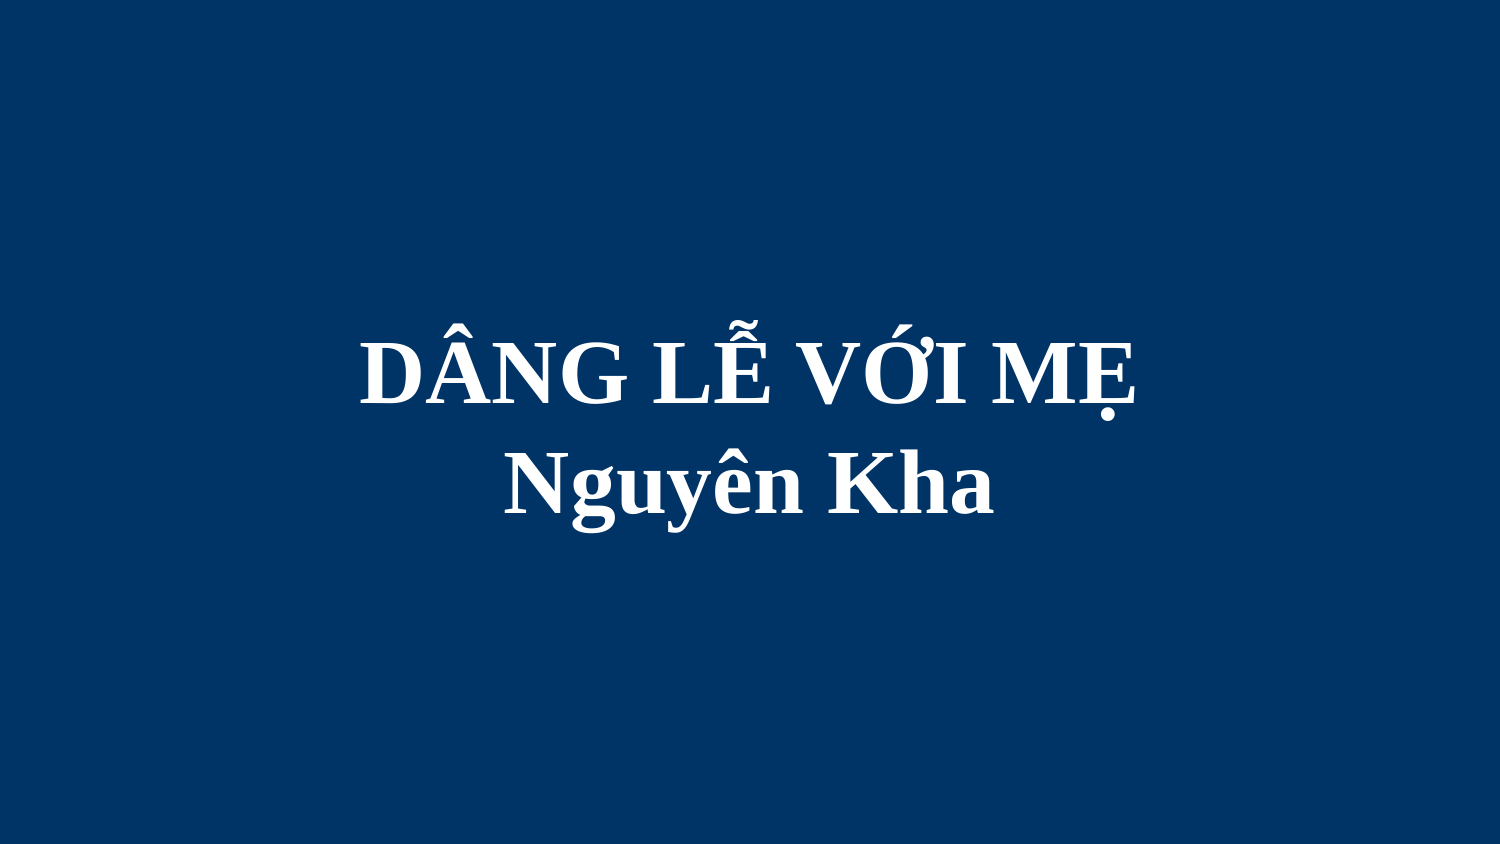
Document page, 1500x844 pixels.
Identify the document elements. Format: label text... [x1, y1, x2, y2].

title DÂNG LỄ VỚI MẸ Nguyên Kha [0, 0, 1500, 844]
